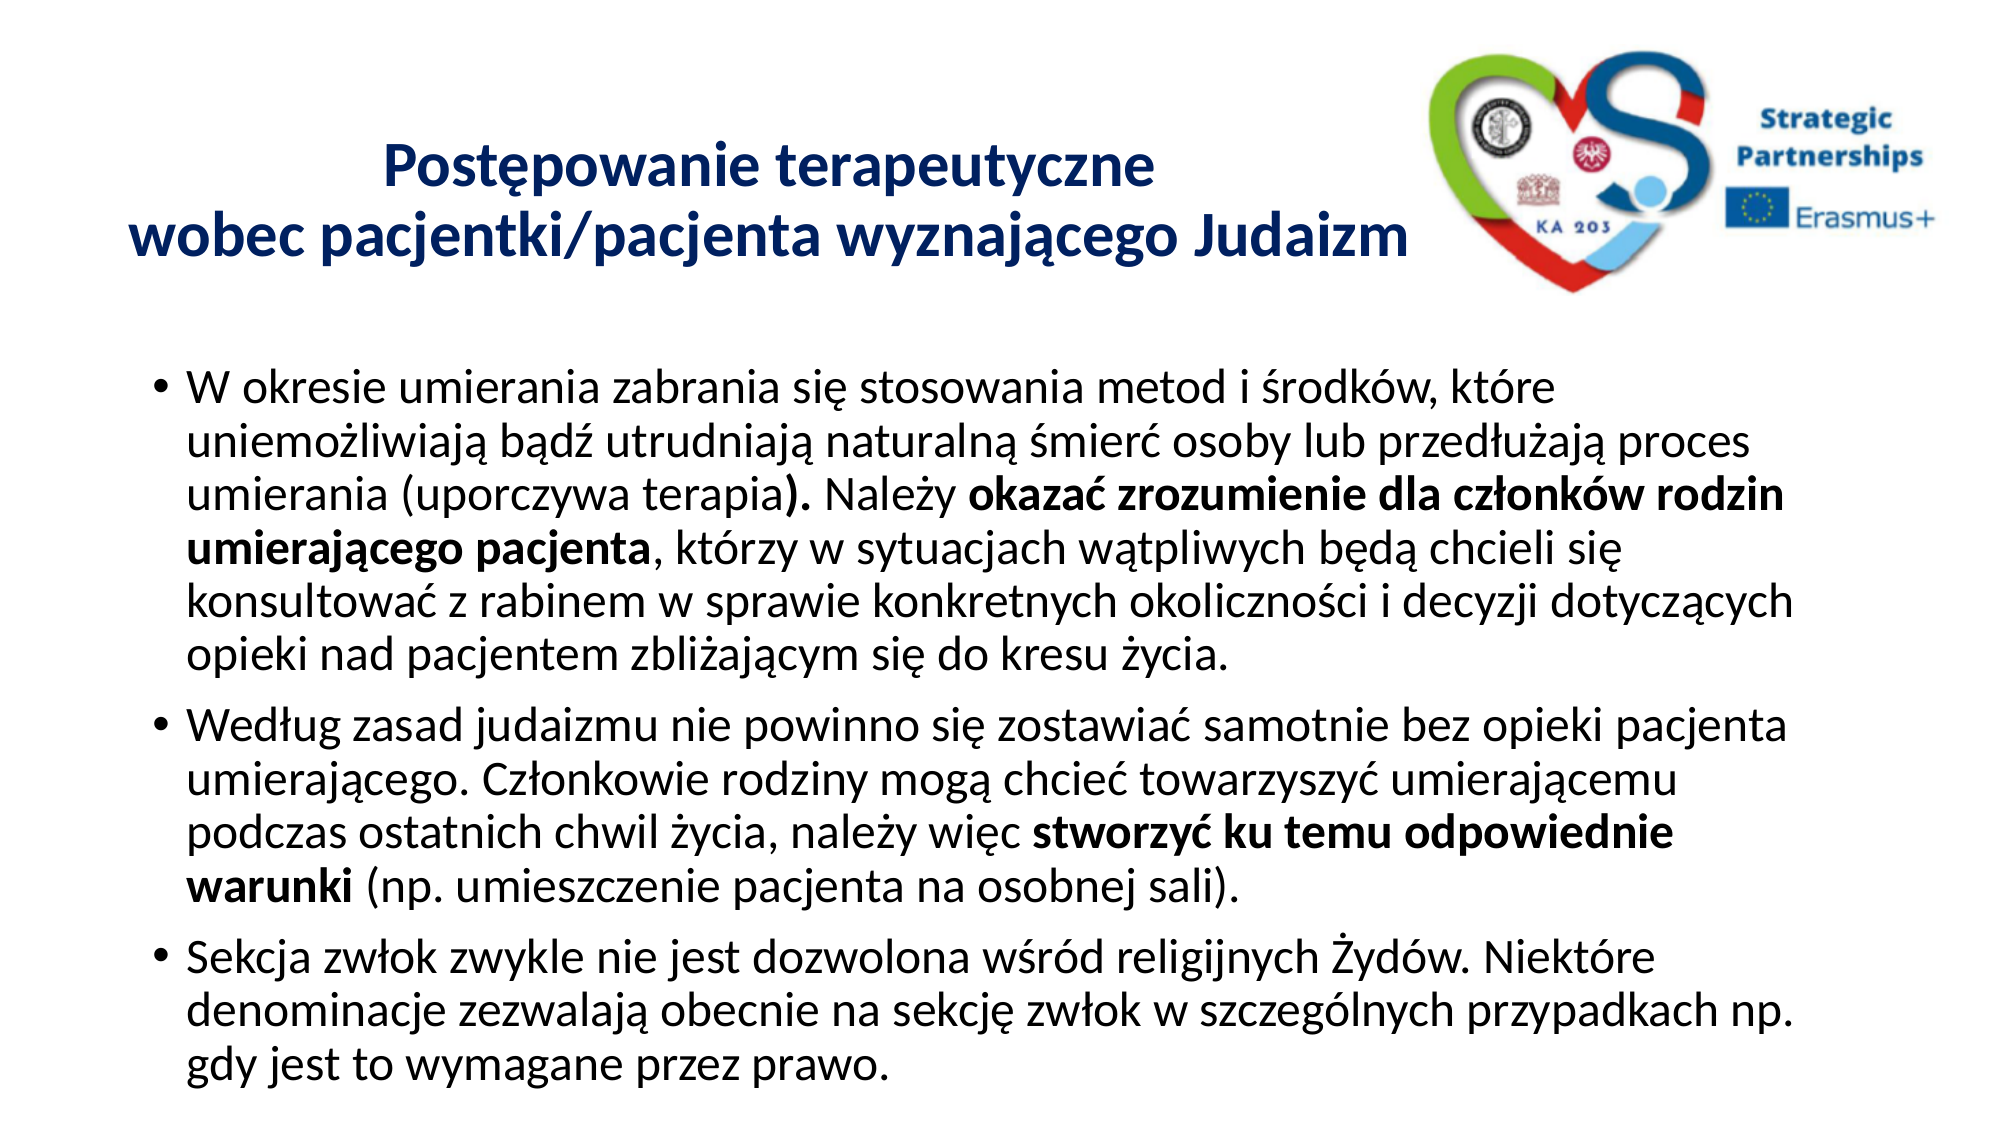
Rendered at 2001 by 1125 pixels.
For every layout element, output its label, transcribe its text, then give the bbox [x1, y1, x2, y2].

title Postępowanie terapeutyczne wobec pacjentki/pacjenta wyznającego Judaizm [79, 105, 1420, 296]
list W okresie umierania zabrania się stosowania metod i środków, które uniemożliwiają bądź utrudniają naturalną śmierć osoby lub przedłużają proces umierania (uporczywa terapia). Należy okazać zrozumienie dla członków rodzin umierającego pacjenta, którzy w sytuacjach wątpliwych będą chcieli się konsultować z rabinem w sprawie konkretnych okoliczności i decyzji dotyczących opieki nad pacjentem zbliżającym się do kresu życia. Według zasad judaizmu nie powinno się zostawiać samotnie bez opieki pacjenta umierającego. Członkowie rodziny mogą chcieć towarzyszyć umierającemu podczas ostatnich chwil życia, należy więc stworzyć ku temu odpowiednie warunki (np. umieszczenie pacjenta na osobnej sali). Sekcja zwłok zwykle nie jest dozwolona wśród religijnych Żydów. Niektóre denominacje zezwalają obecnie na sekcję zwłok w szczególnych przypadkach np. gdy jest to wymagane przez prawo. [137, 353, 1863, 1099]
picture [1420, 44, 1952, 296]
